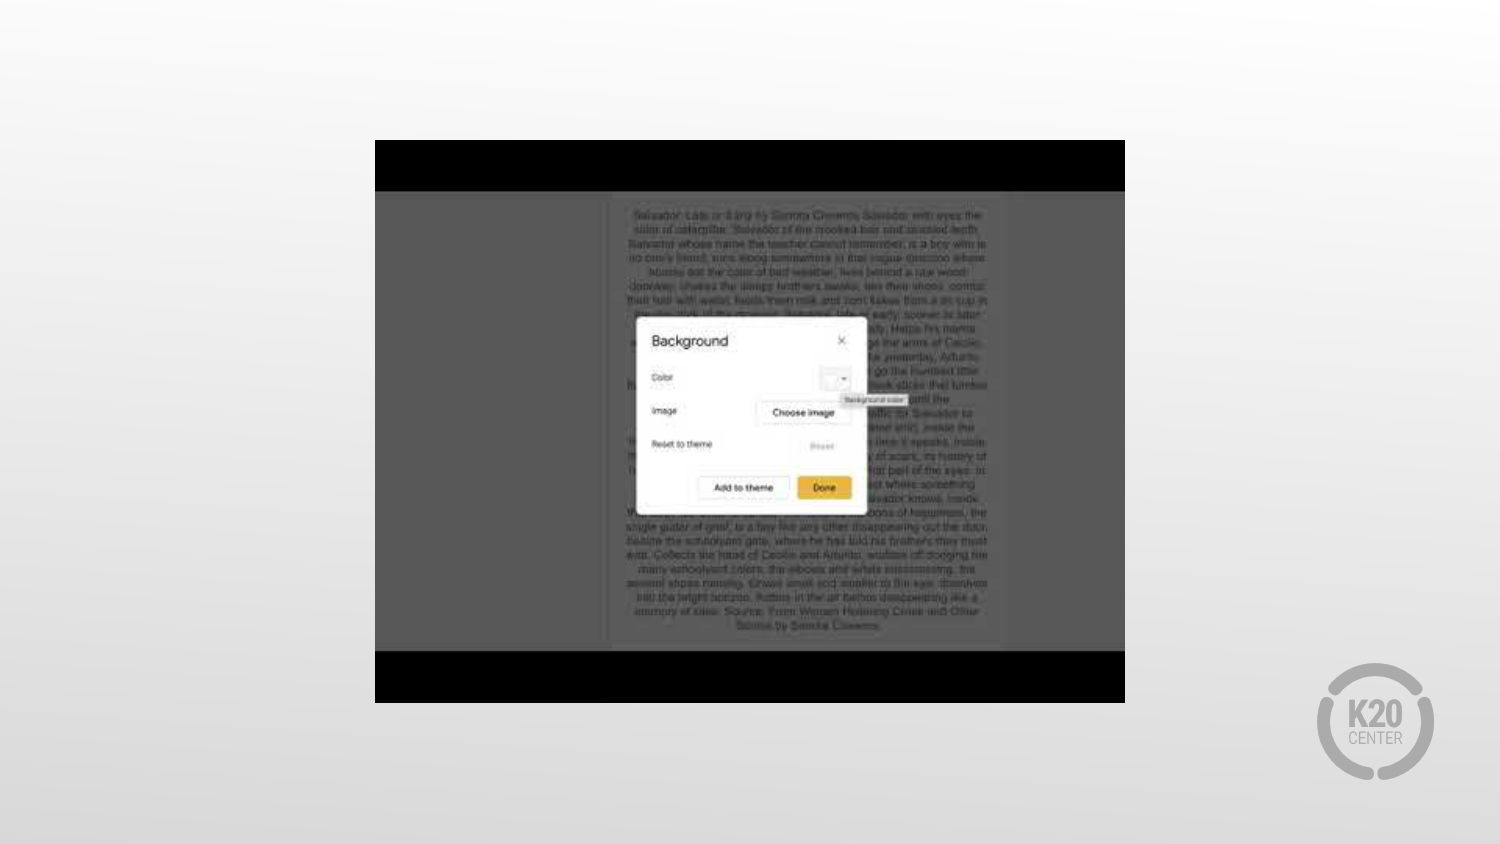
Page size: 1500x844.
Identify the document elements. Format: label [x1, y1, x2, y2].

picture [1300, 646, 1451, 797]
picture [374, 140, 1126, 704]
